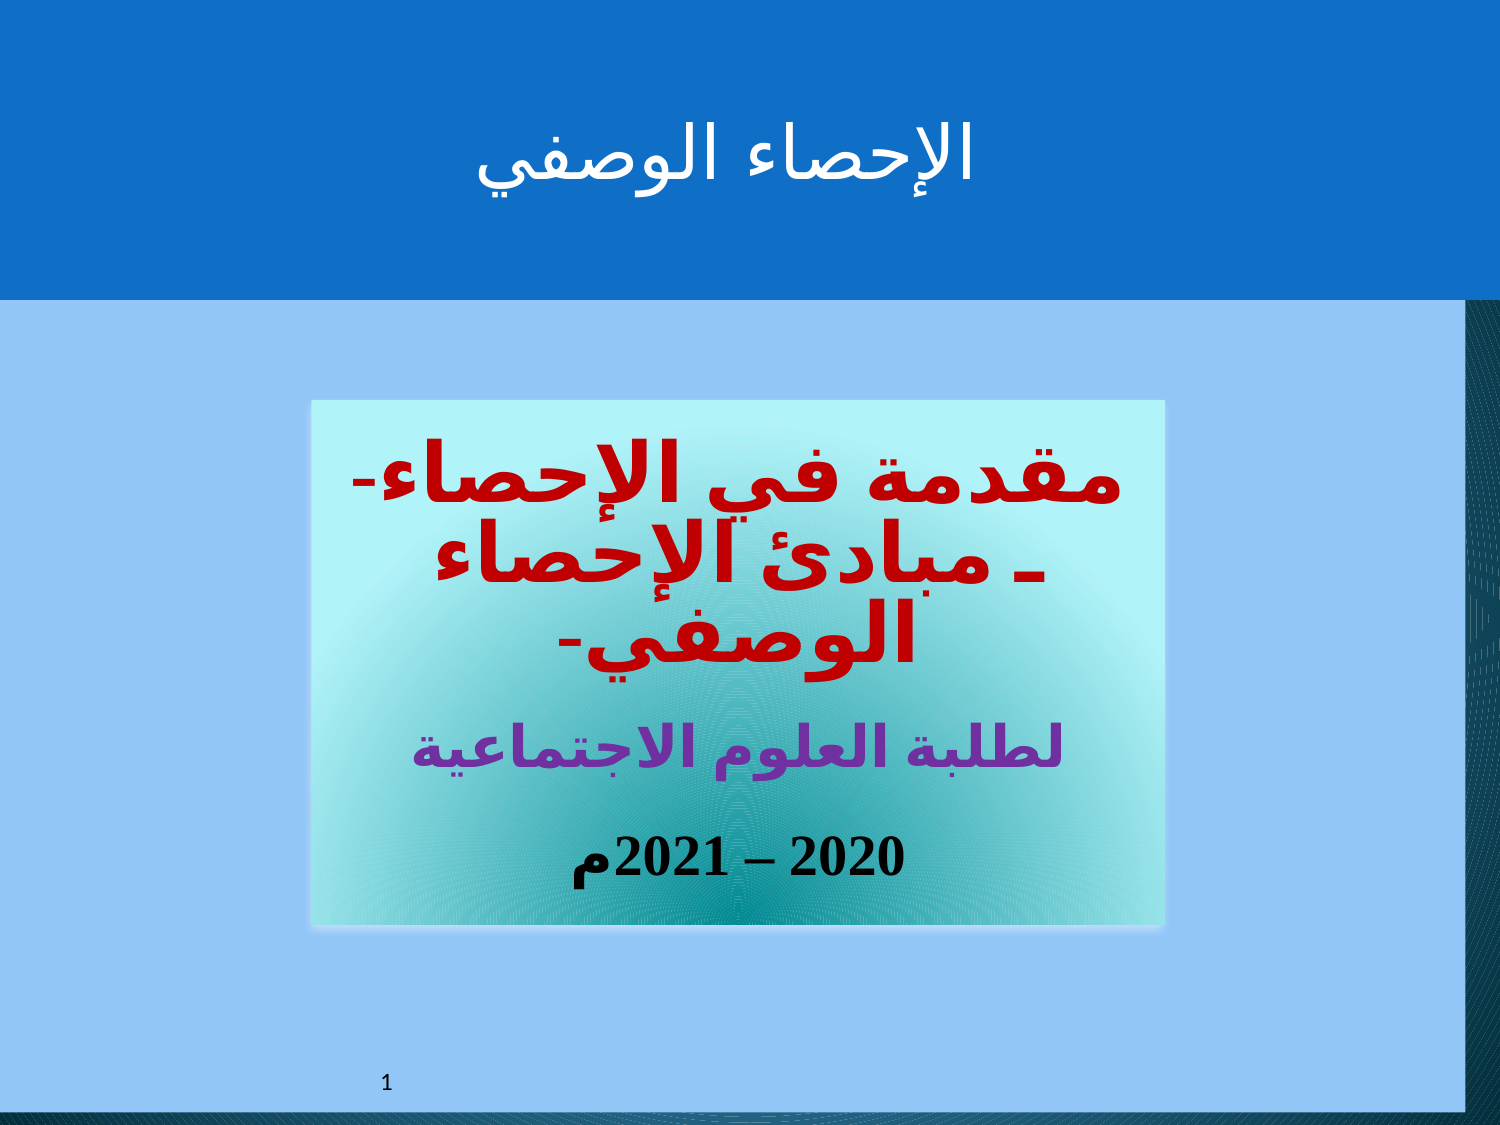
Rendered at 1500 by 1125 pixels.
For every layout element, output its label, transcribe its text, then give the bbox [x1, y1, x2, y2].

text_box مجموعة الطرق والأساليب التي تستخدم في تنظيم (عرض و تبويب) وتلخيص البيانات. [304, 401, 1171, 938]
text_box [0, 302, 1467, 1114]
text_box الإحصاء الوصفي [0, 0, 1500, 302]
text_box 1 [57, 1050, 408, 1111]
text_box مقدمة في الإحصاء- ـ مبادئ الإحصاء الوصفي- لطلبة العلوم الاجتماعية 2020 – 2021م [311, 399, 1166, 925]
